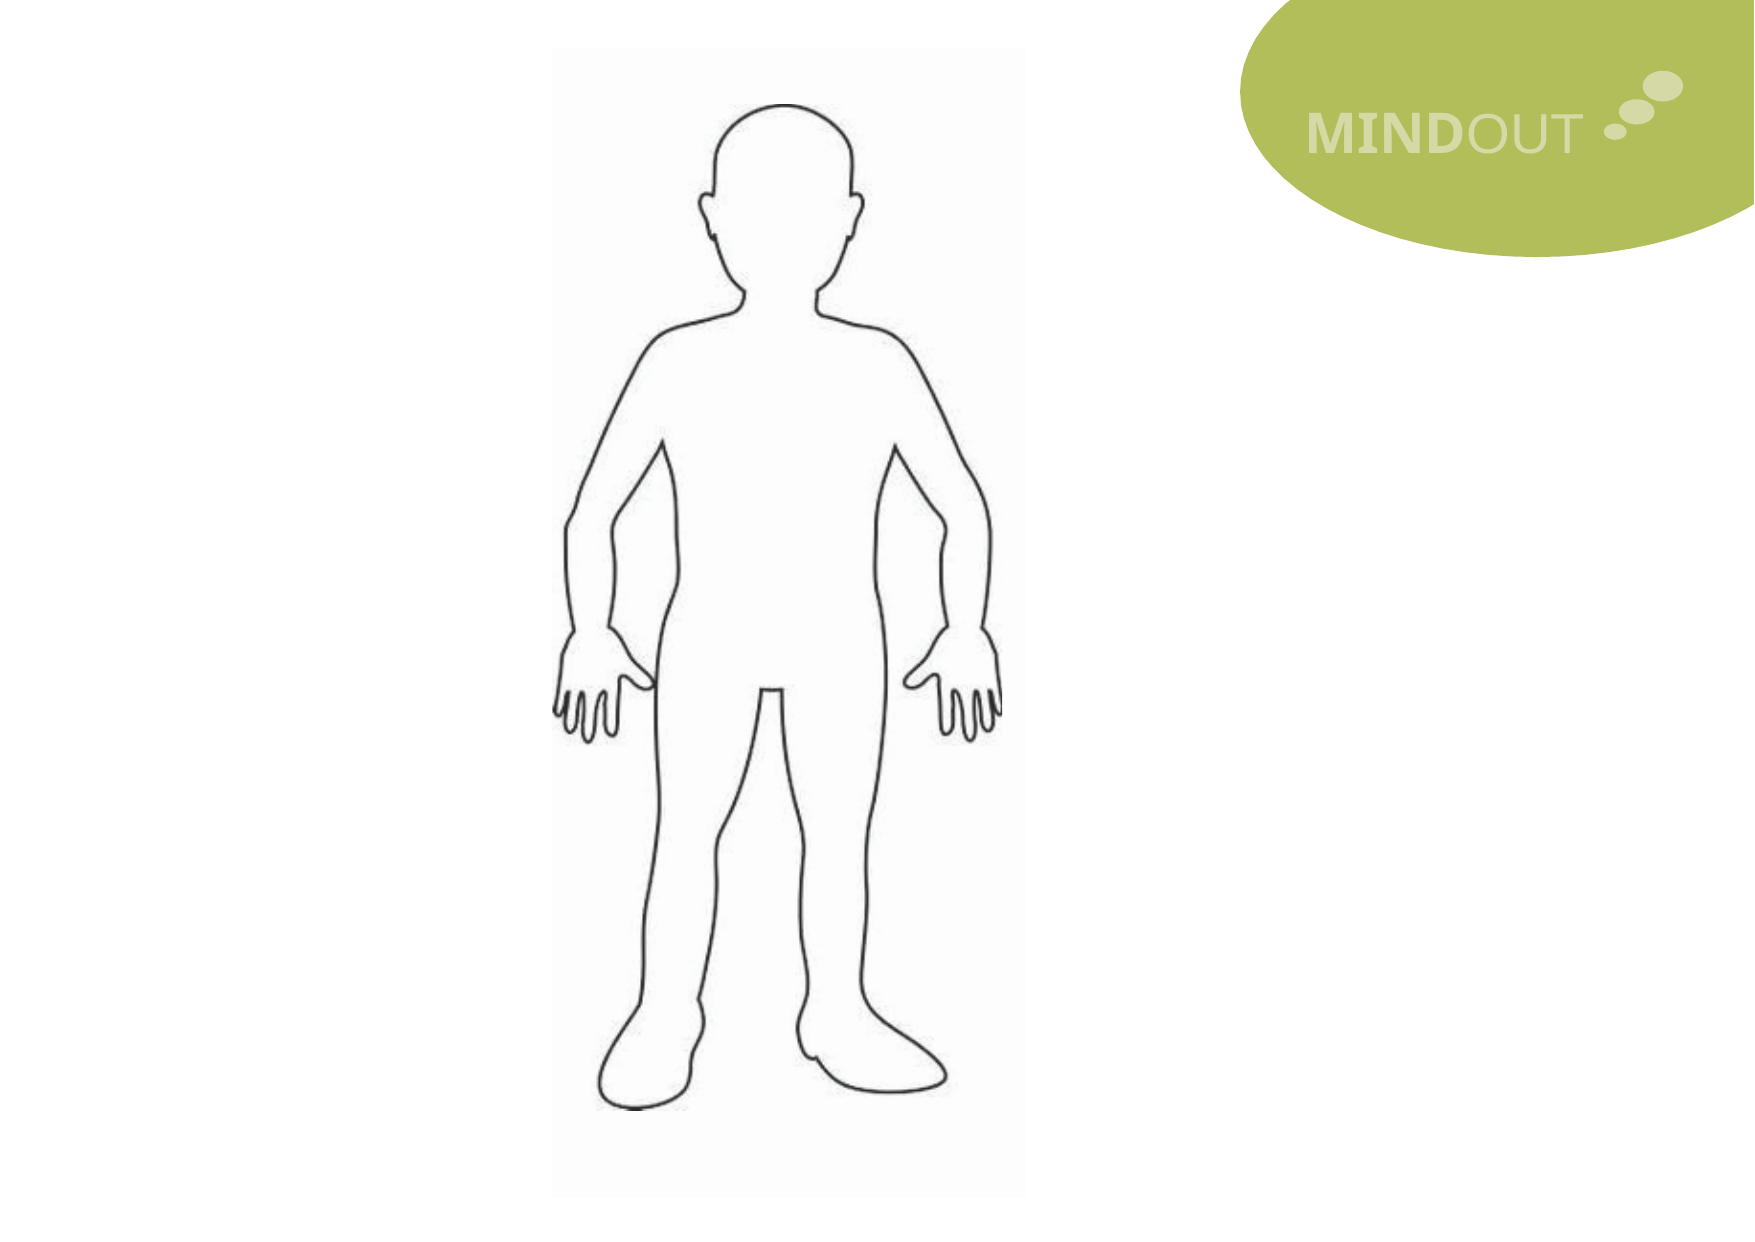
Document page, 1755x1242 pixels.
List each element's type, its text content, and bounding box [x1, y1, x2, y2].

text_box [1240, 0, 1754, 258]
text_box [1642, 70, 1684, 102]
text_box MINDOUT [1302, 101, 1629, 196]
text_box [1627, 99, 1655, 125]
text_box [552, 47, 1026, 1198]
